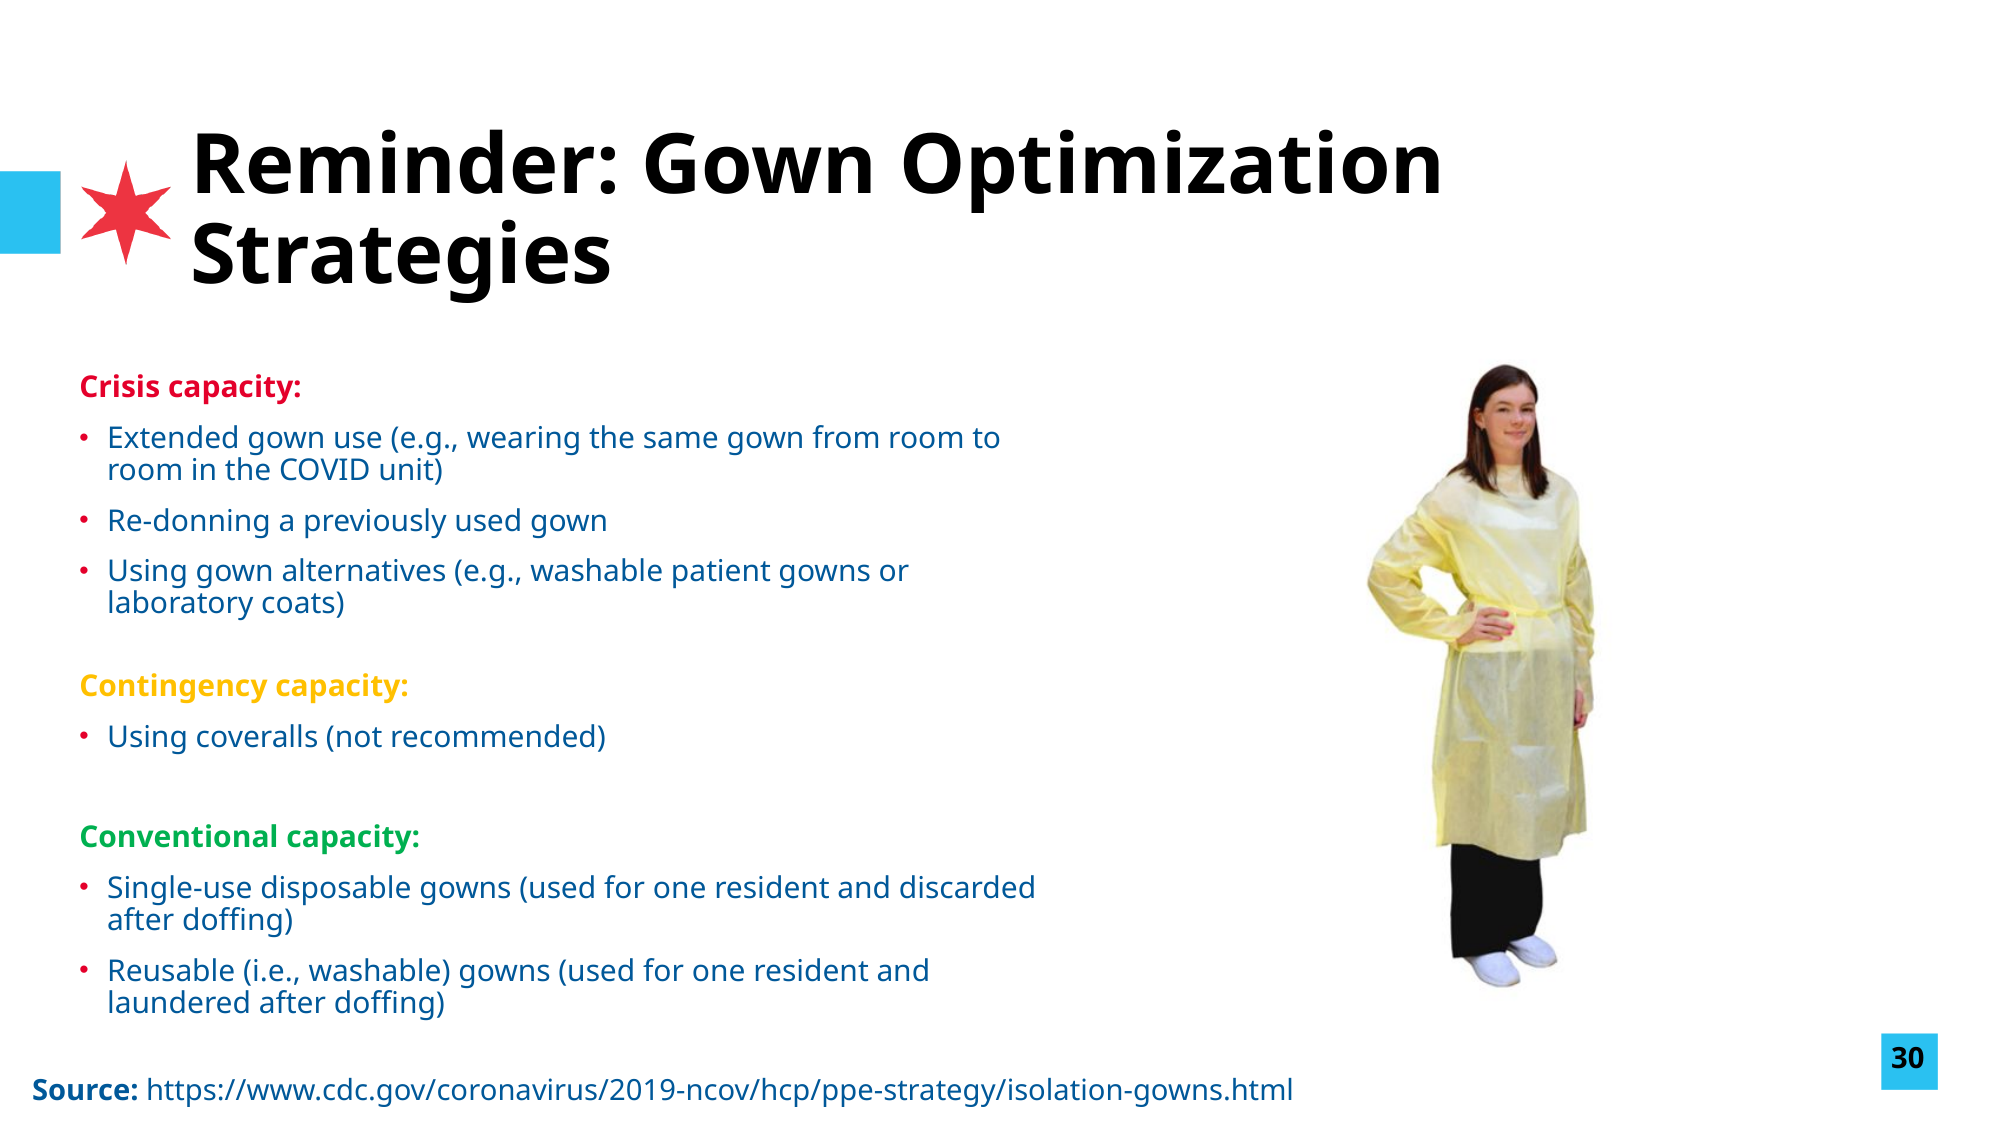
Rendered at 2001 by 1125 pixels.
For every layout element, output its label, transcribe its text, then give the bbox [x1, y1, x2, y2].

slide_number 30 [1855, 1028, 1961, 1089]
picture [0, 160, 171, 265]
picture [1178, 322, 1826, 1029]
list Crisis capacity: Extended gown use (e.g., wearing the same gown from room to room in the COVID unit) Re-donning a previously used gown Using gown alternatives (e.g., washable patient gowns or laboratory coats) Contingency capacity: Using coveralls (not recommended) Conventional capacity: Single-use disposable gowns (used for one resident and discarded after doffing) Reusable (i.e., washable) gowns (used for one resident and laundered after doffing) [64, 364, 1056, 1029]
title Reminder: Gown Optimization Strategies [175, 79, 1826, 344]
text_box Source: https://www.cdc.gov/coronavirus/2019-ncov/hcp/ppe-strategy/isolation-gowns.html [17, 1063, 1856, 1114]
